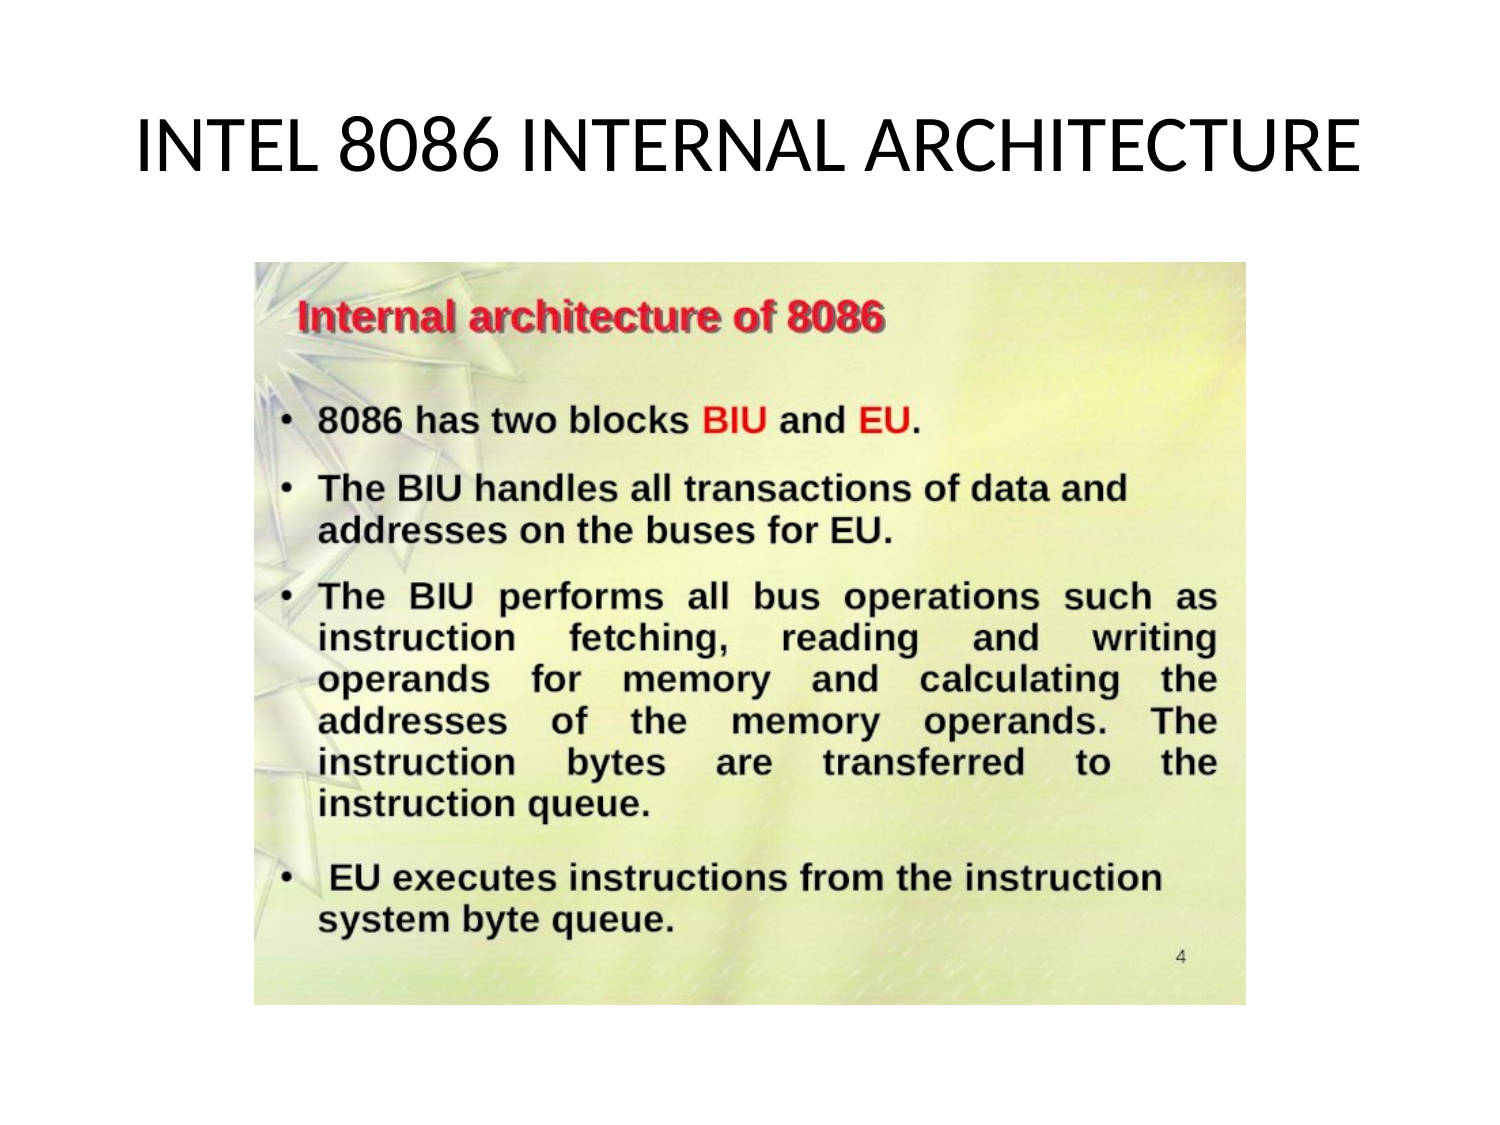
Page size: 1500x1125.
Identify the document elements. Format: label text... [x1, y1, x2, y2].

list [254, 262, 1246, 1006]
title INTEL 8086 INTERNAL ARCHITECTURE [75, 45, 1425, 233]
